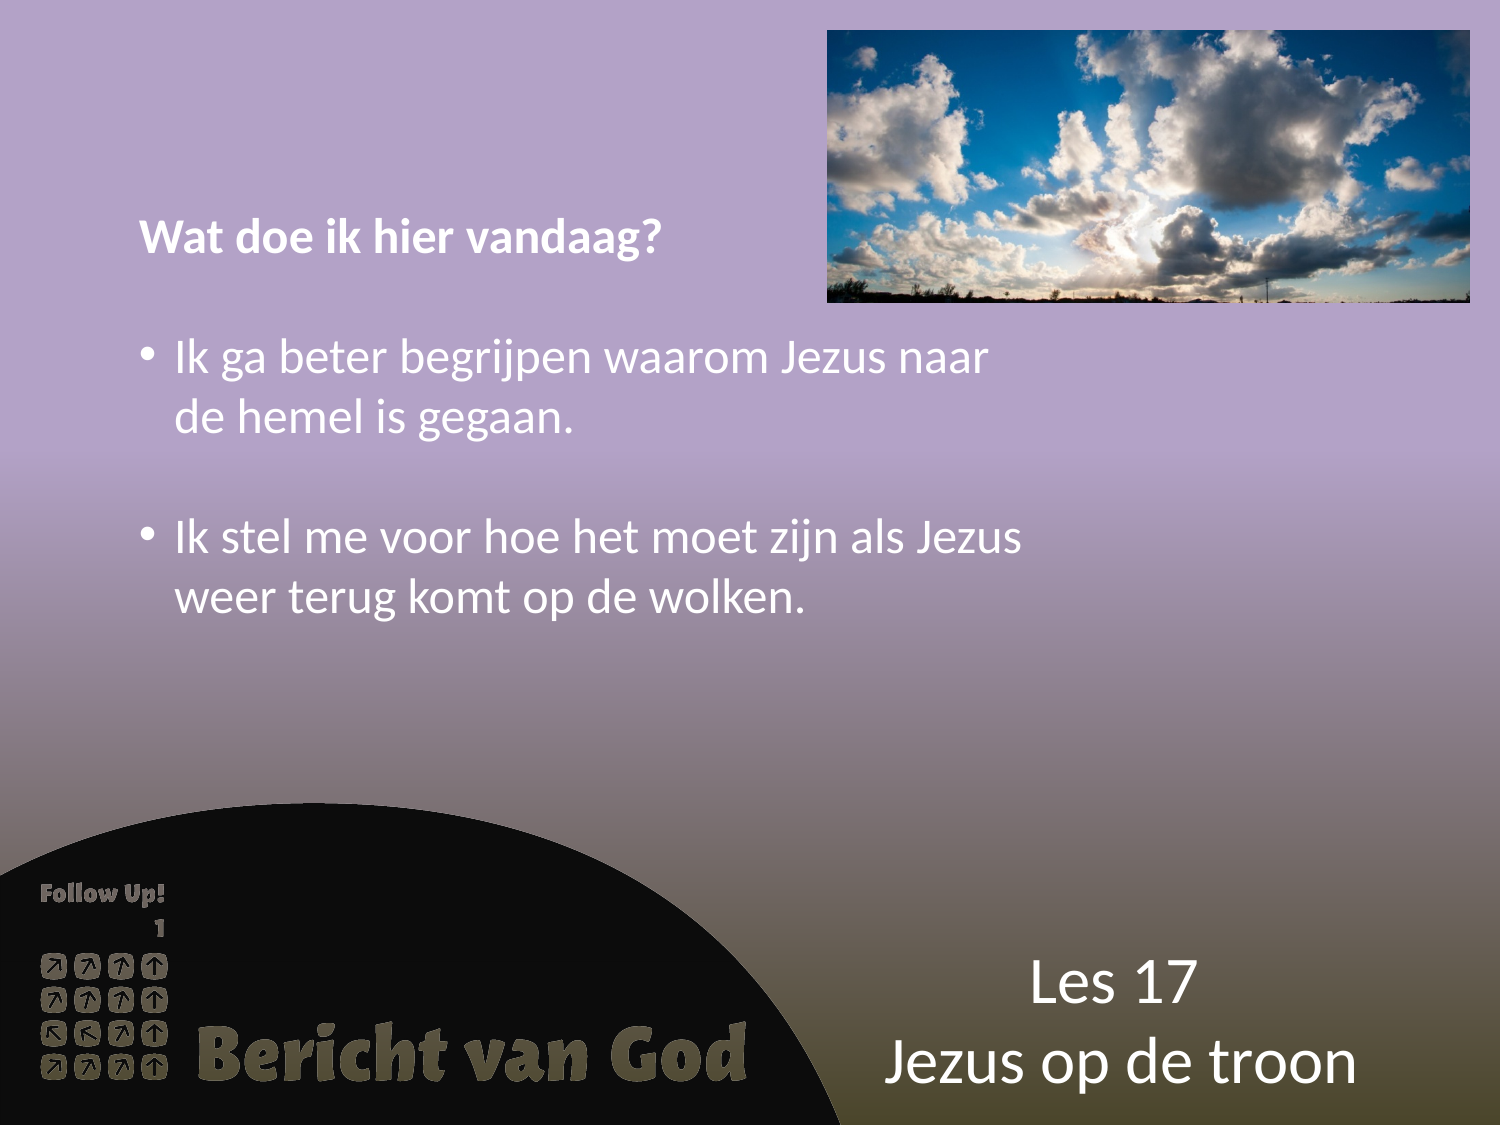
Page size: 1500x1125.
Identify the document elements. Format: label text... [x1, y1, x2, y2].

picture [0, 798, 847, 1125]
title Les 17 Jezus op de troon [851, 940, 1459, 1095]
picture [827, 30, 1470, 303]
text_box Wat doe ik hier vandaag? Ik ga beter begrijpen waarom Jezus naar de hemel is gegaan. Ik stel me voor hoe het moet zijn als Jezus weer terug komt op de wolken. [123, 196, 1046, 631]
